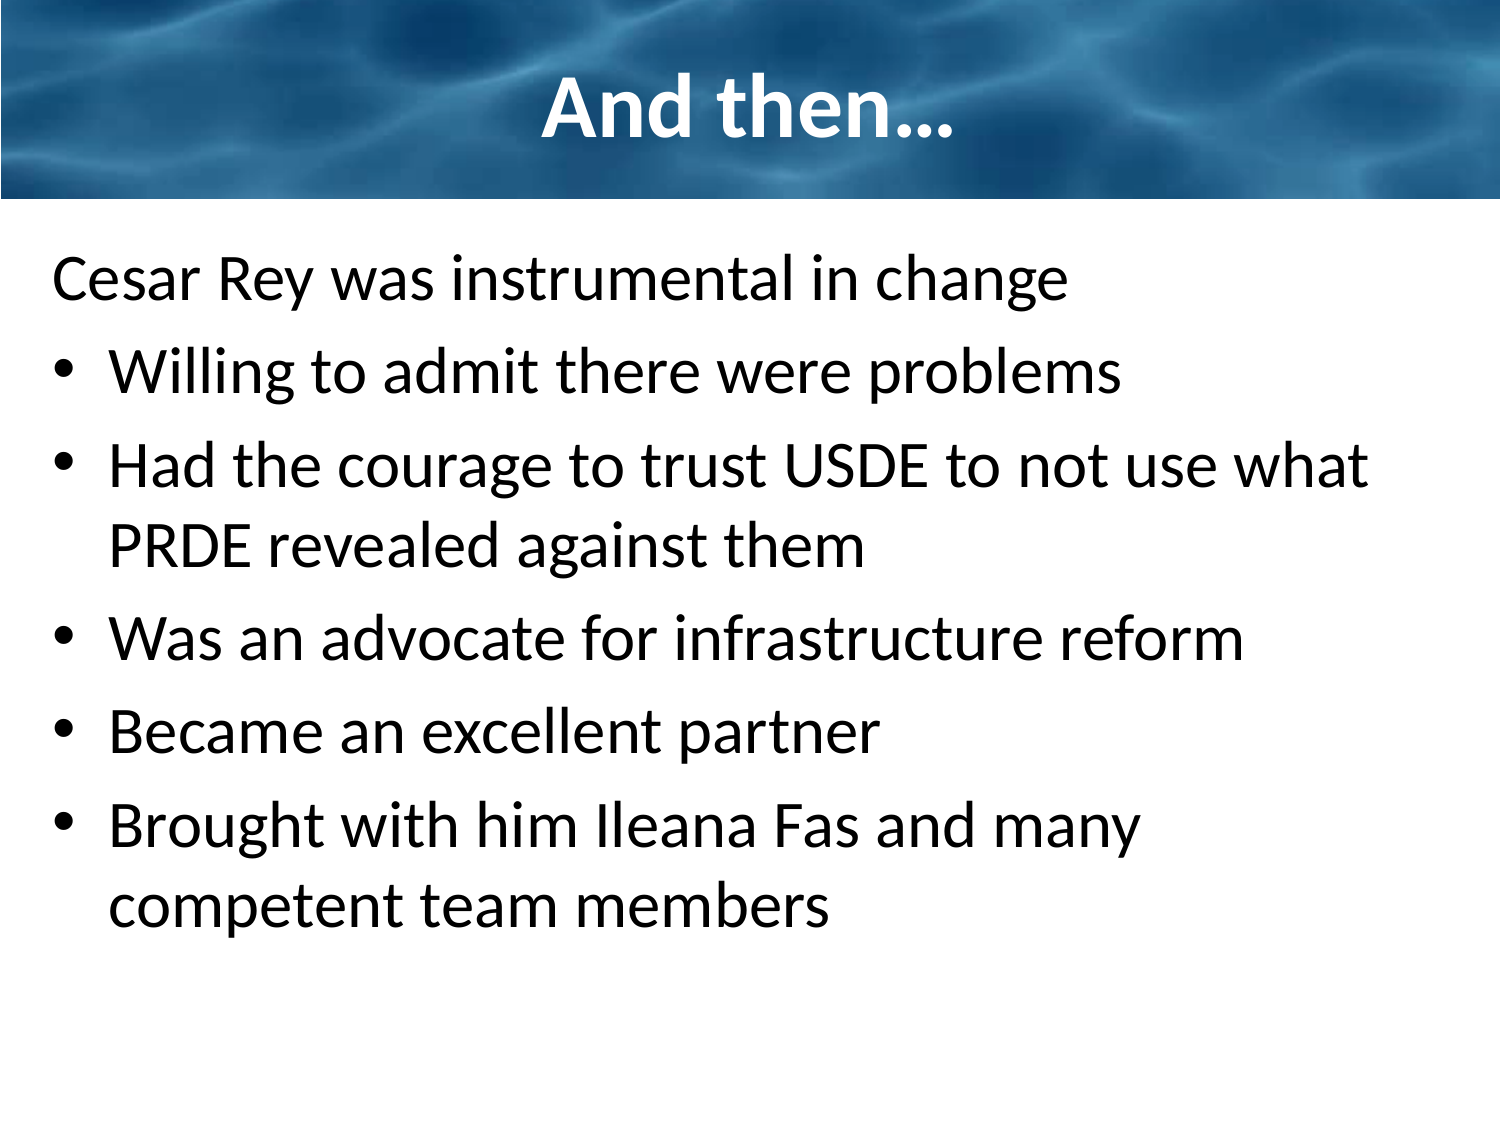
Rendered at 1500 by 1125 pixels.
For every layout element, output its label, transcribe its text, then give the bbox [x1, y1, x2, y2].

list Cesar Rey was instrumental in change Willing to admit there were problems Had the courage to trust USDE to not use what PRDE revealed against them Was an advocate for infrastructure reform Became an excellent partner Brought with him Ileana Fas and many competent team members [37, 226, 1463, 1037]
title And then… [37, 7, 1463, 195]
picture [1, 0, 1500, 199]
